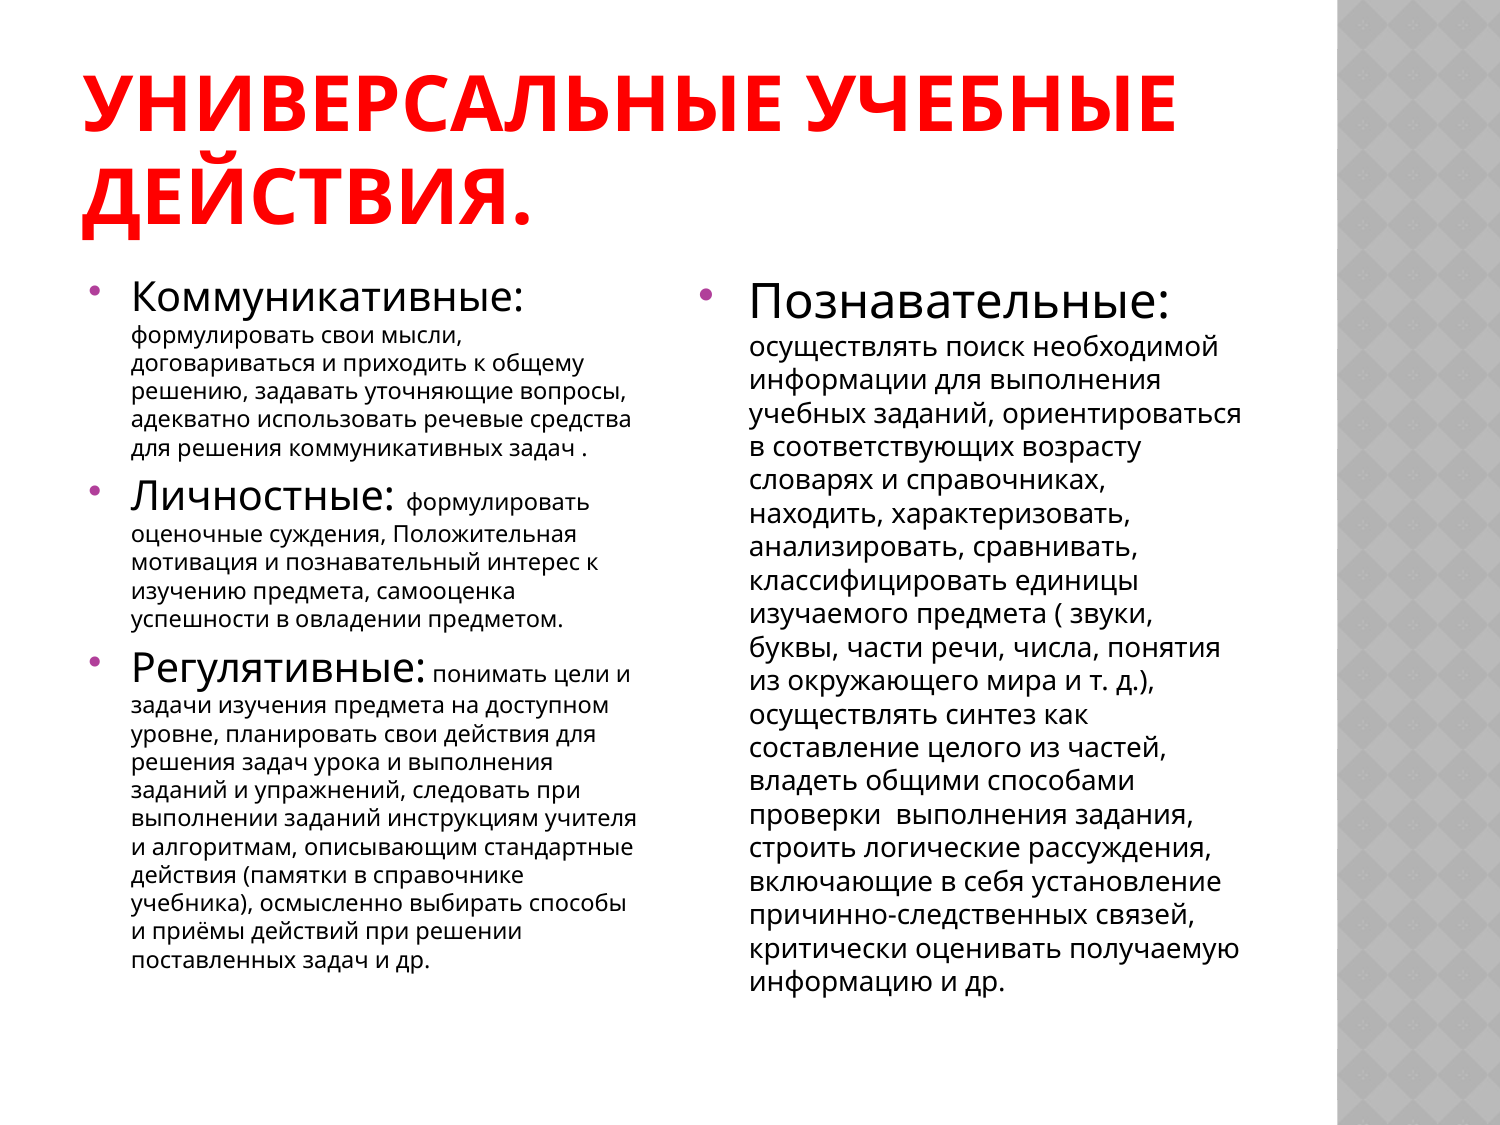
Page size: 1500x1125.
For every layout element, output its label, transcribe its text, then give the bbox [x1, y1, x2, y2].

list Познавательные: осуществлять поиск необходимой информации для выполнения учебных заданий, ориентироваться в соответствующих возрасту словарях и справочниках, находить, характеризовать, анализировать, сравнивать, классифицировать единицы изучаемого предмета ( звуки, буквы, части речи, числа, понятия из окружающего мира и т. д.), осуществлять синтез как составление целого из частей, владеть общими способами проверки выполнения задания, строить логические рассуждения, включающие в себя установление причинно-следственных связей, критически оценивать получаемую информацию и др. [685, 262, 1263, 1005]
list Коммуникативные: формулировать свои мысли, договариваться и приходить к общему решению, задавать уточняющие вопросы, адекватно использовать речевые средства для решения коммуникативных задач . Личностные: формулировать оценочные суждения, Положительная мотивация и познавательный интерес к изучению предмета, самооценка успешности в овладении предметом. Регулятивные: понимать цели и задачи изучения предмета на доступном уровне, планировать свои действия для решения задач урока и выполнения заданий и упражнений, следовать при выполнении заданий инструкциям учителя и алгоритмам, описывающим стандартные действия (памятки в справочнике учебника), осмысленно выбирать способы и приёмы действий при решении поставленных задач и др. [75, 262, 653, 1005]
title Универсальные учебные действия. [75, 52, 1263, 240]
